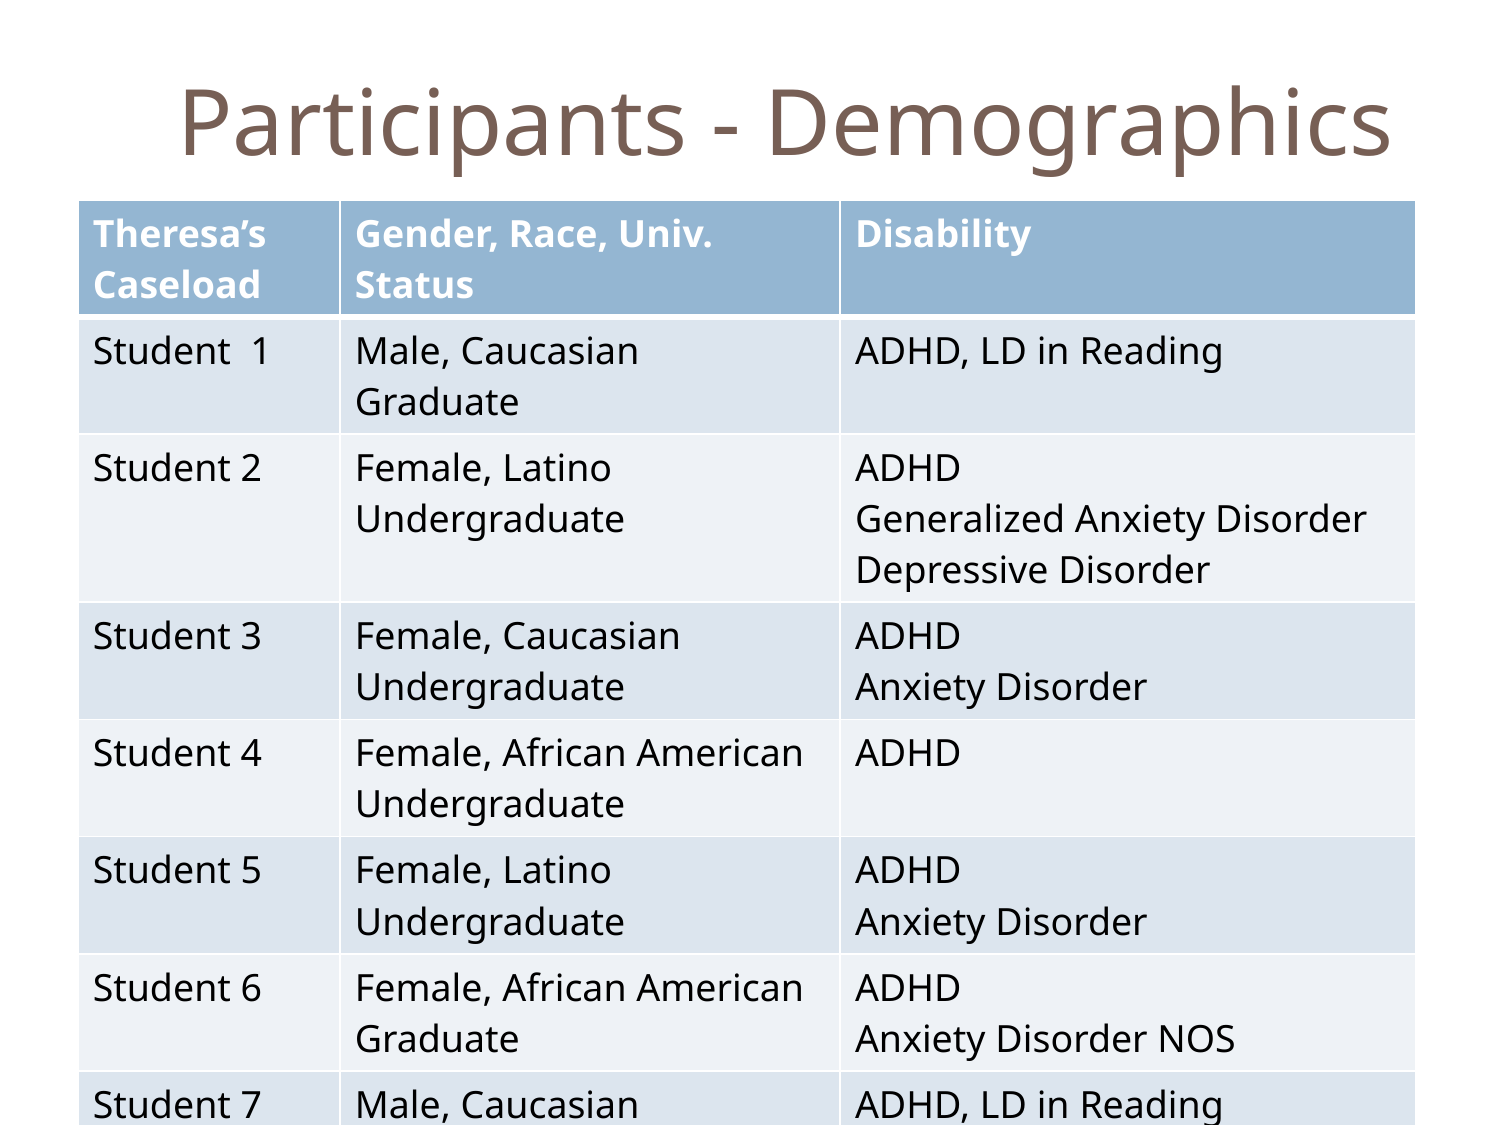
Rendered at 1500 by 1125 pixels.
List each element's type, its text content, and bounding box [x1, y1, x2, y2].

table_cell Student 3 [79, 603, 339, 719]
table_cell ADHD, LD in Reading [841, 320, 1415, 433]
table_cell Female, African American Undergraduate [341, 720, 839, 836]
table_cell Student 4 [79, 720, 339, 836]
table_cell ADHD Anxiety Disorder [841, 603, 1415, 719]
table_cell Student 7 [79, 1072, 339, 1125]
table_cell ADHD [841, 720, 1415, 836]
table_cell Female, Latino Undergraduate [341, 435, 839, 601]
table_header Disability [841, 201, 1415, 314]
table_cell Male, Caucasian Graduate [341, 320, 839, 433]
table_cell Student 5 [79, 837, 339, 953]
table_header Theresa’s Caseload [79, 201, 339, 314]
table_cell Female, Latino Undergraduate [341, 837, 839, 953]
table_cell ADHD, LD in Reading Depression [841, 1072, 1415, 1125]
table_cell Student 6 [79, 955, 339, 1070]
table_cell Student 1 [79, 320, 339, 433]
table_cell ADHD Generalized Anxiety Disorder Depressive Disorder [841, 435, 1415, 601]
table_cell Male, Caucasian Graduate [341, 1072, 839, 1125]
table_cell ADHD Anxiety Disorder NOS [841, 955, 1415, 1070]
table_cell Student 2 [79, 435, 339, 601]
table_header Gender, Race, Univ. Status [341, 201, 839, 314]
table_cell ADHD Anxiety Disorder [841, 837, 1415, 953]
title Participants - Demographics [162, 37, 1500, 200]
table_cell Female, Caucasian Undergraduate [341, 603, 839, 719]
table_cell Female, African American Graduate [341, 955, 839, 1070]
